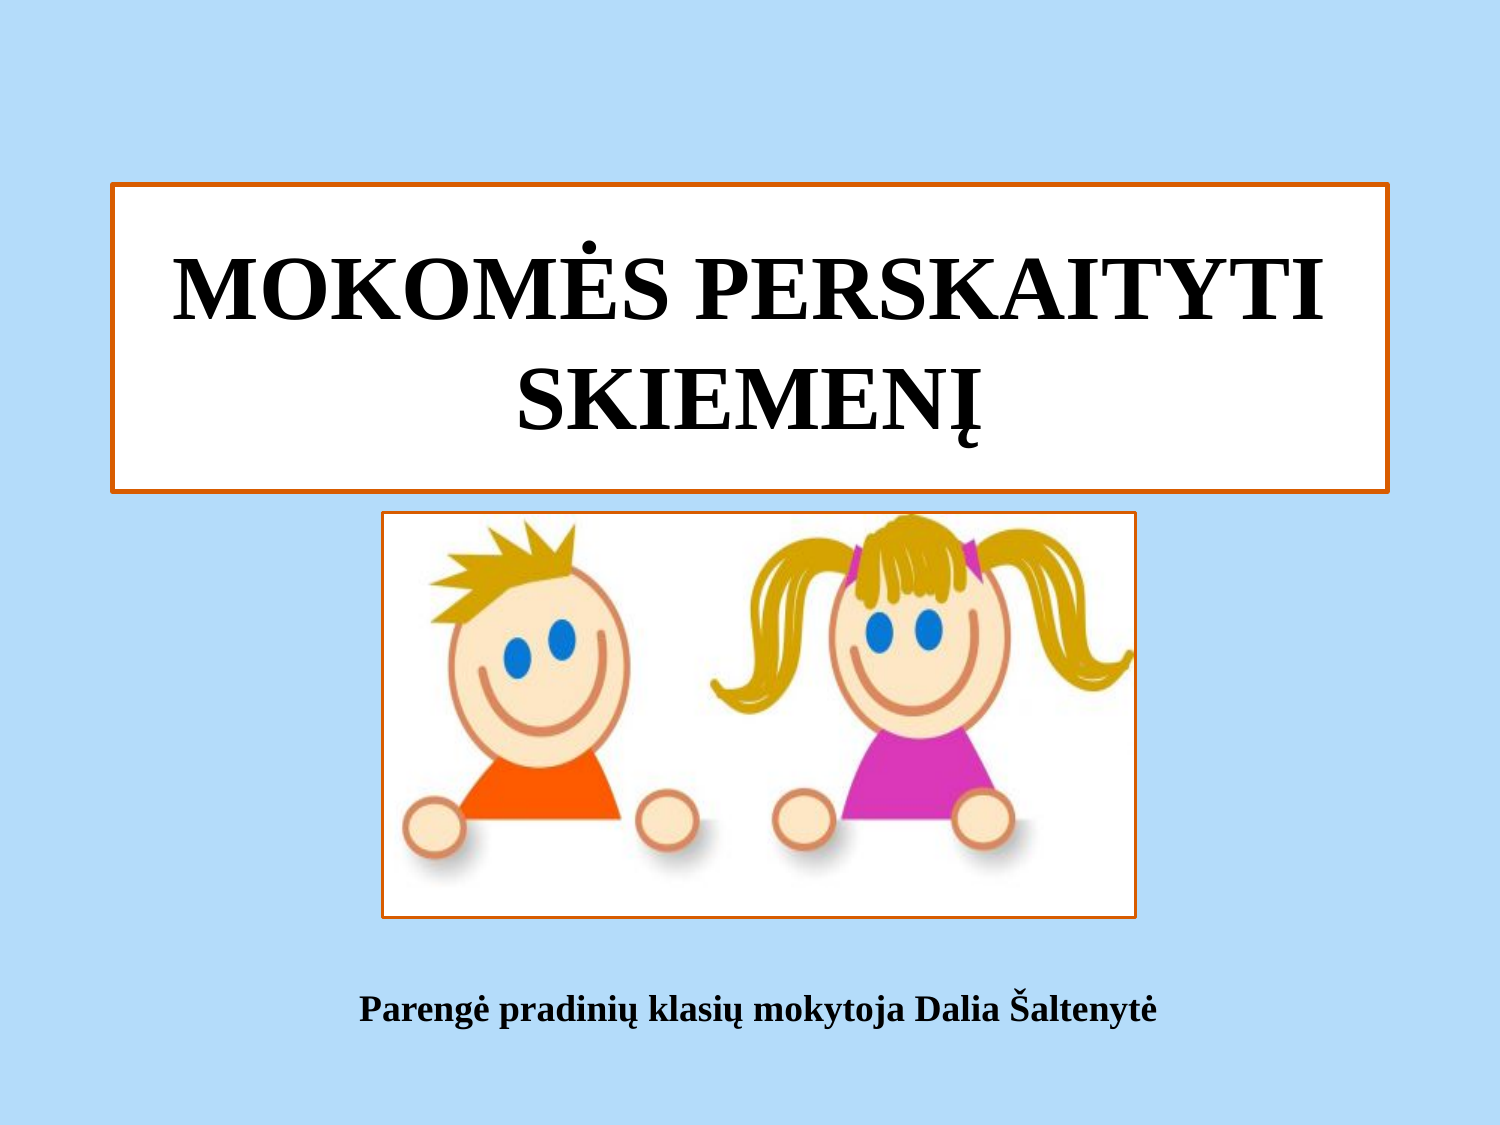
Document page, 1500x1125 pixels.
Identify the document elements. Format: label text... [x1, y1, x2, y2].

text_box Parengė pradinių klasių mokytoja Dalia Šaltenytė [344, 976, 1174, 1037]
subtitle [225, 514, 1329, 1047]
picture [383, 513, 1134, 916]
title MOKOMĖS PERSKAITYTI SKIEMENĮ [110, 182, 1390, 494]
